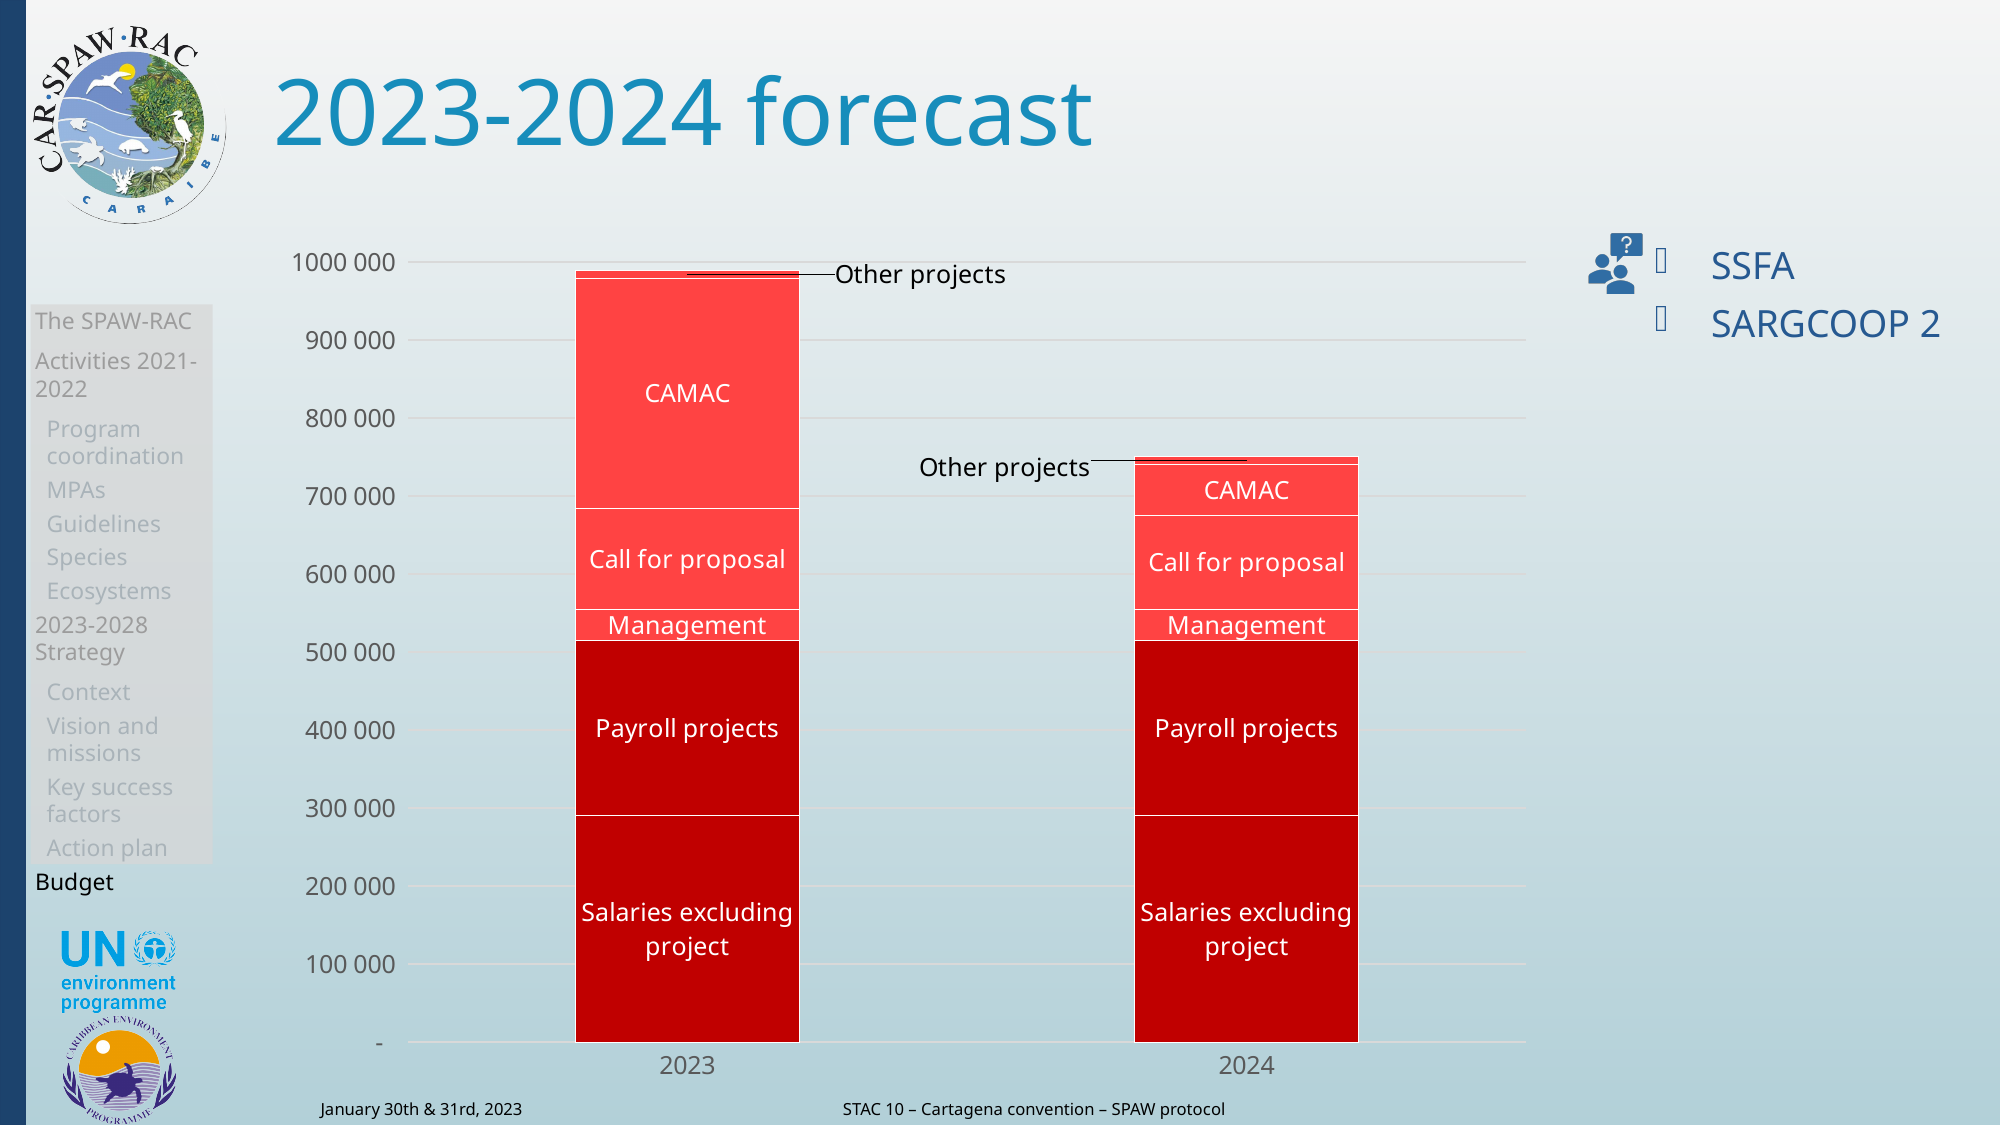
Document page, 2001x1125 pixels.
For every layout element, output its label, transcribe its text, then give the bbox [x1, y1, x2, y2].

picture [1579, 227, 1652, 300]
chart [258, 227, 1553, 1100]
picture [48, 901, 191, 1125]
text_box [30, 304, 213, 865]
text_box SSFA SARGCOOP 2 [1639, 234, 2000, 404]
title 2023-2024 forecast [258, 7, 1942, 225]
picture [20, 14, 238, 233]
